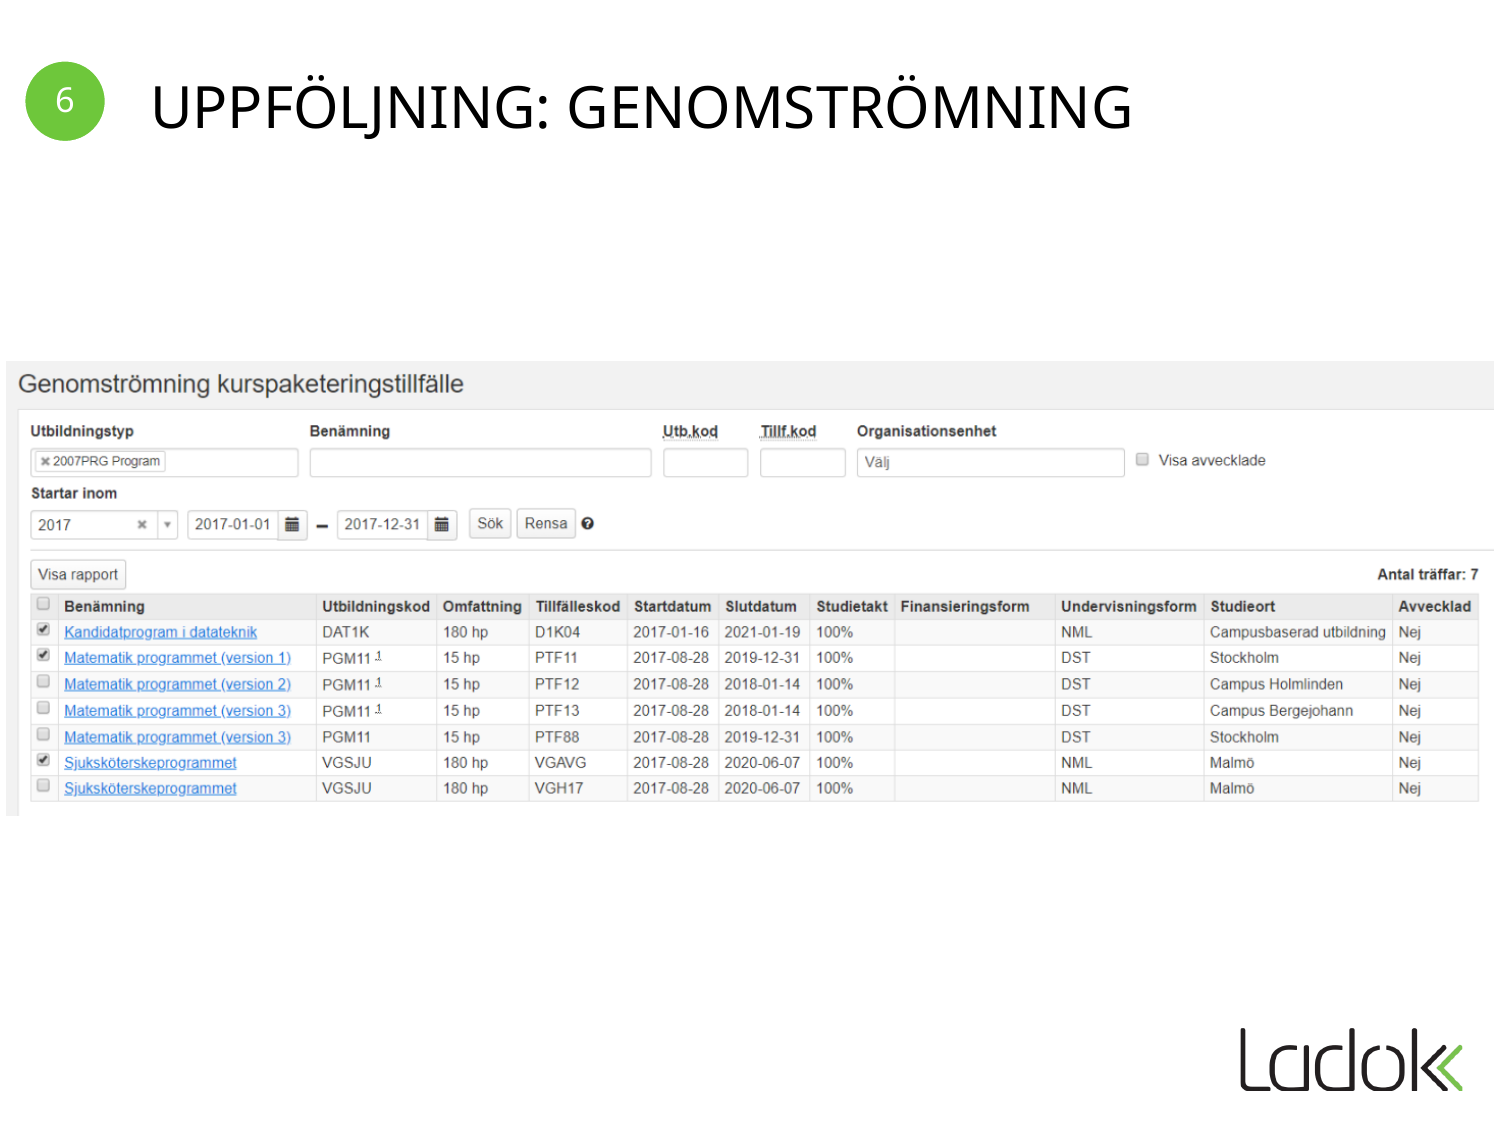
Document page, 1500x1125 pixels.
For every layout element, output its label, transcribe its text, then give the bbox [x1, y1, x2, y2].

title Uppföljning: Genomströmning [135, 60, 1369, 150]
picture [5, 360, 1495, 816]
